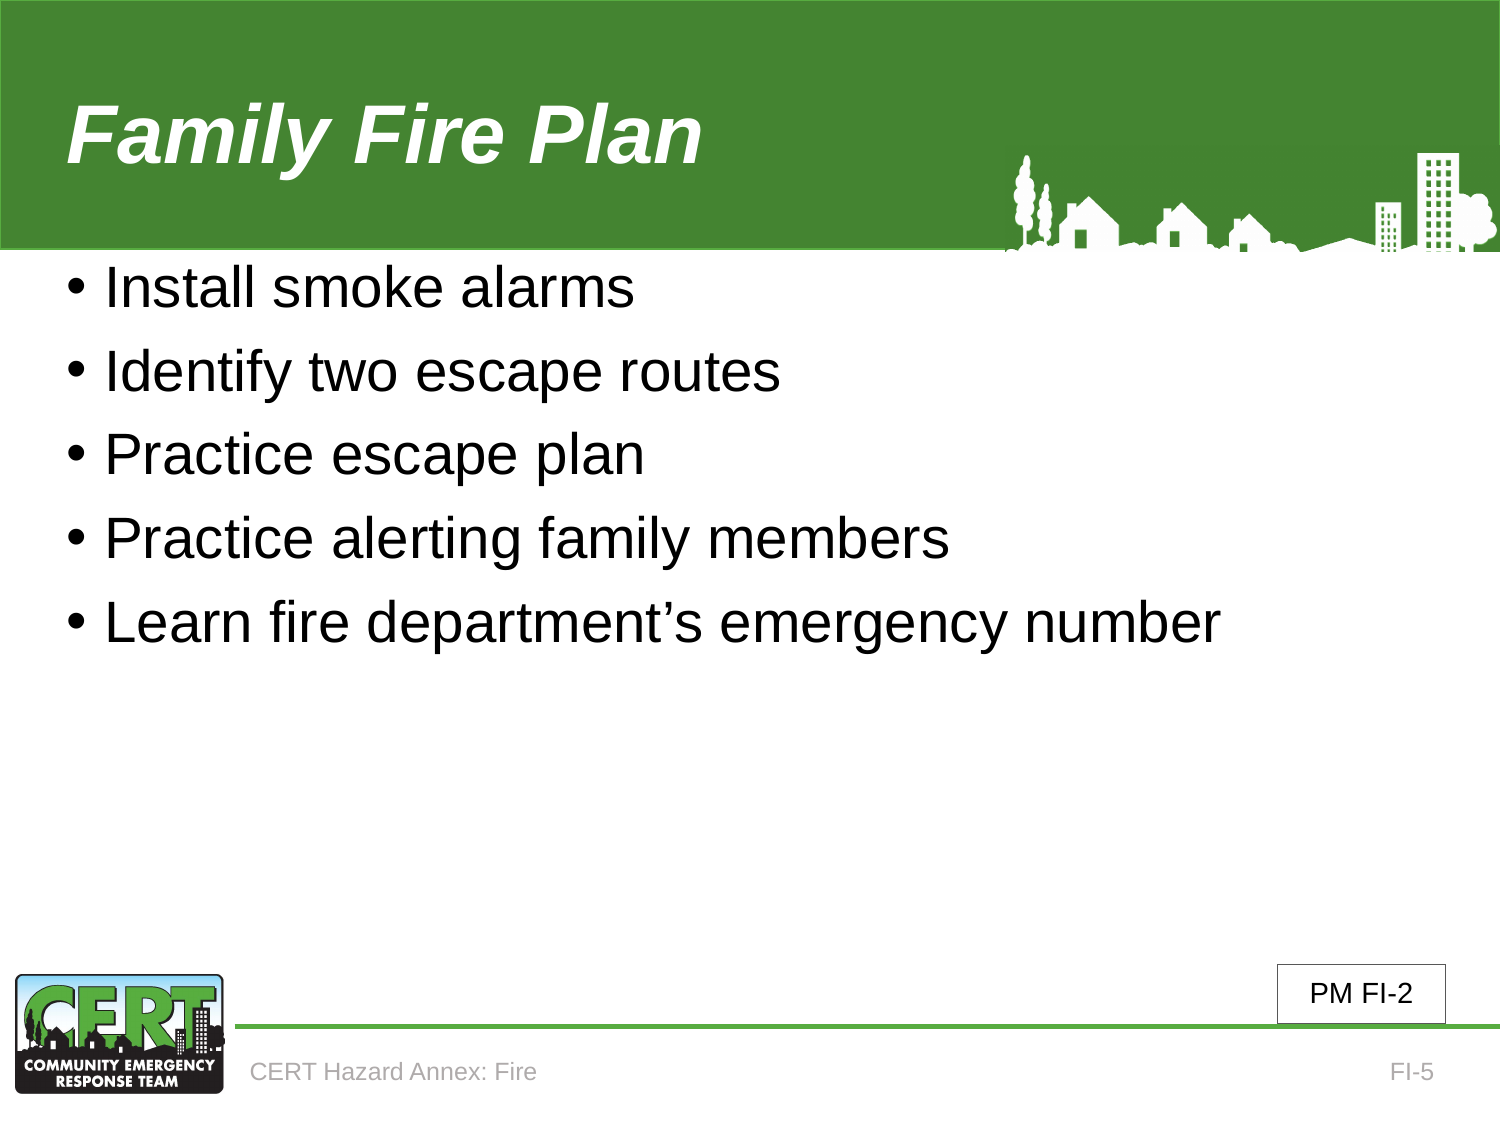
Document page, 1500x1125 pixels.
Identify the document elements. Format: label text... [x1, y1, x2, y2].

picture [14, 973, 225, 1094]
picture [1005, 145, 1500, 252]
list Install smoke alarms Identify two escape routes Practice escape plan Practice alerting family members Learn fire department’s emergency number [51, 249, 1449, 1034]
list FI-5 [1153, 1047, 1450, 1098]
list CERT Hazard Annex: Fire [234, 1047, 963, 1098]
list PM FI-2 [1277, 964, 1446, 1024]
title Family Fire Plan [51, 52, 1005, 220]
